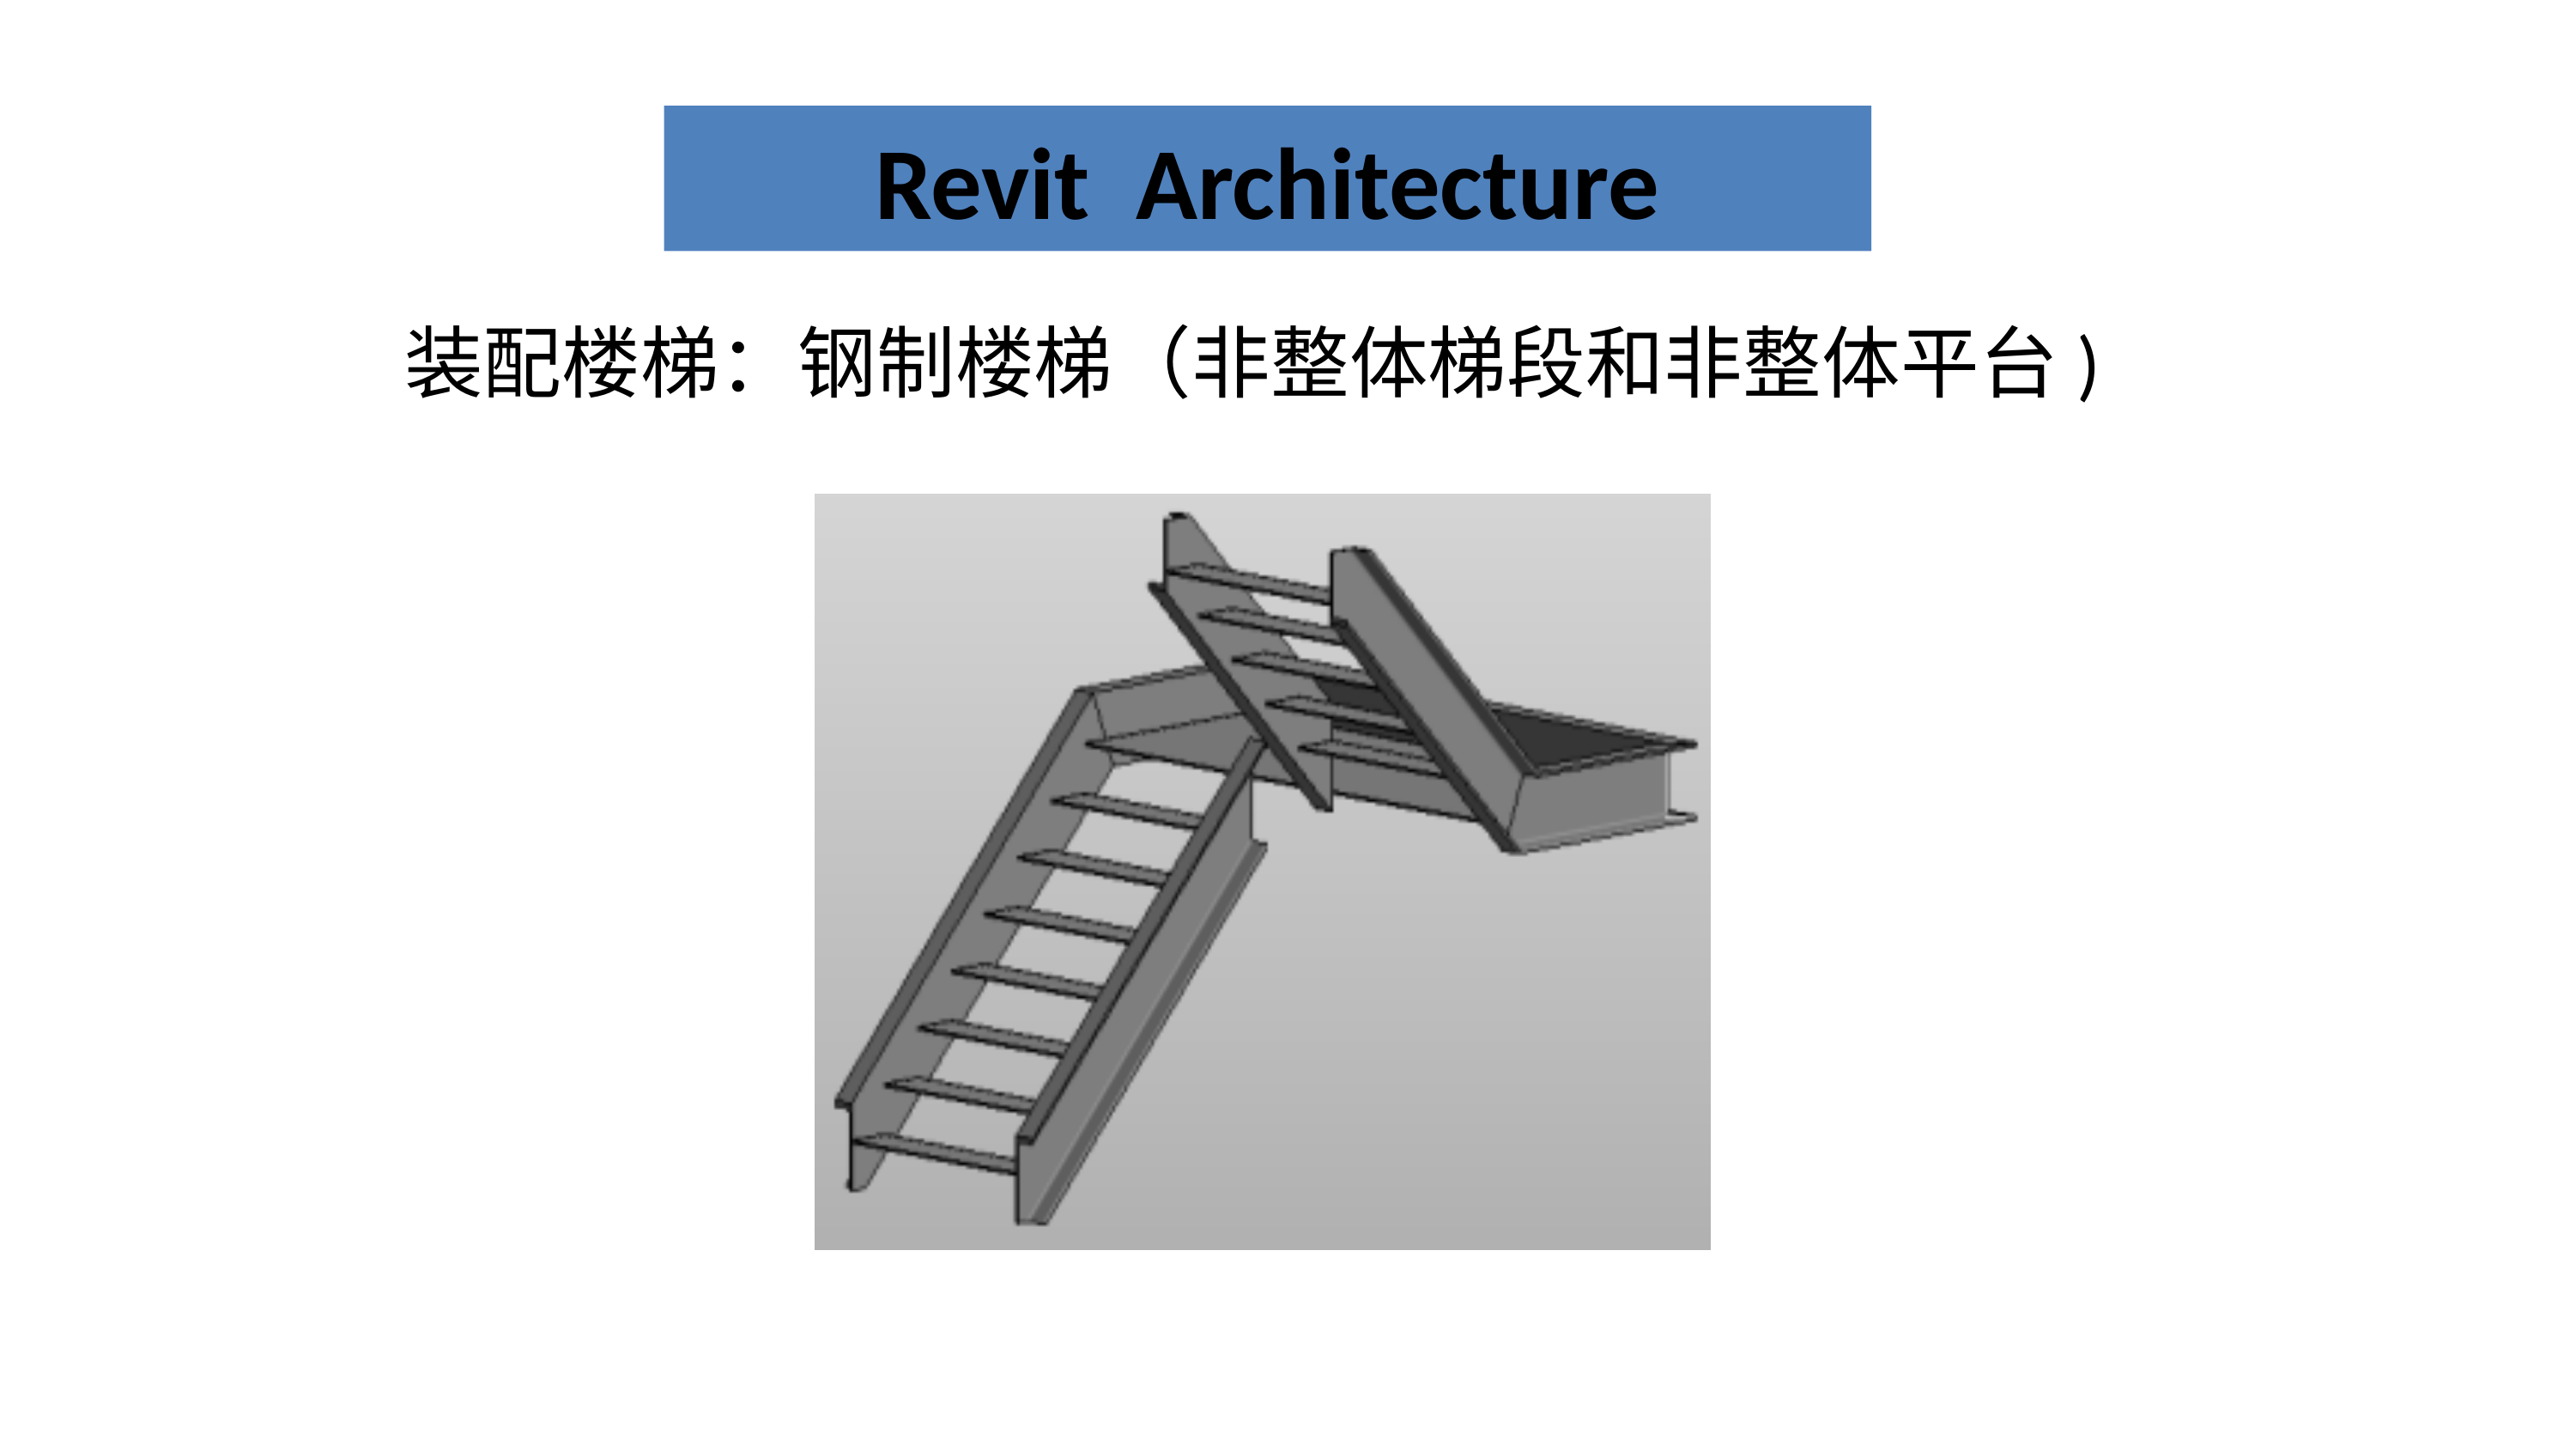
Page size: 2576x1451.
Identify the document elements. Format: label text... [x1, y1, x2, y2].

text_box Revit Architecture [664, 106, 1872, 252]
text_box 装配楼梯：钢制楼梯（非整体梯段和非整体平台) [352, 301, 2154, 420]
picture [815, 493, 1711, 1251]
